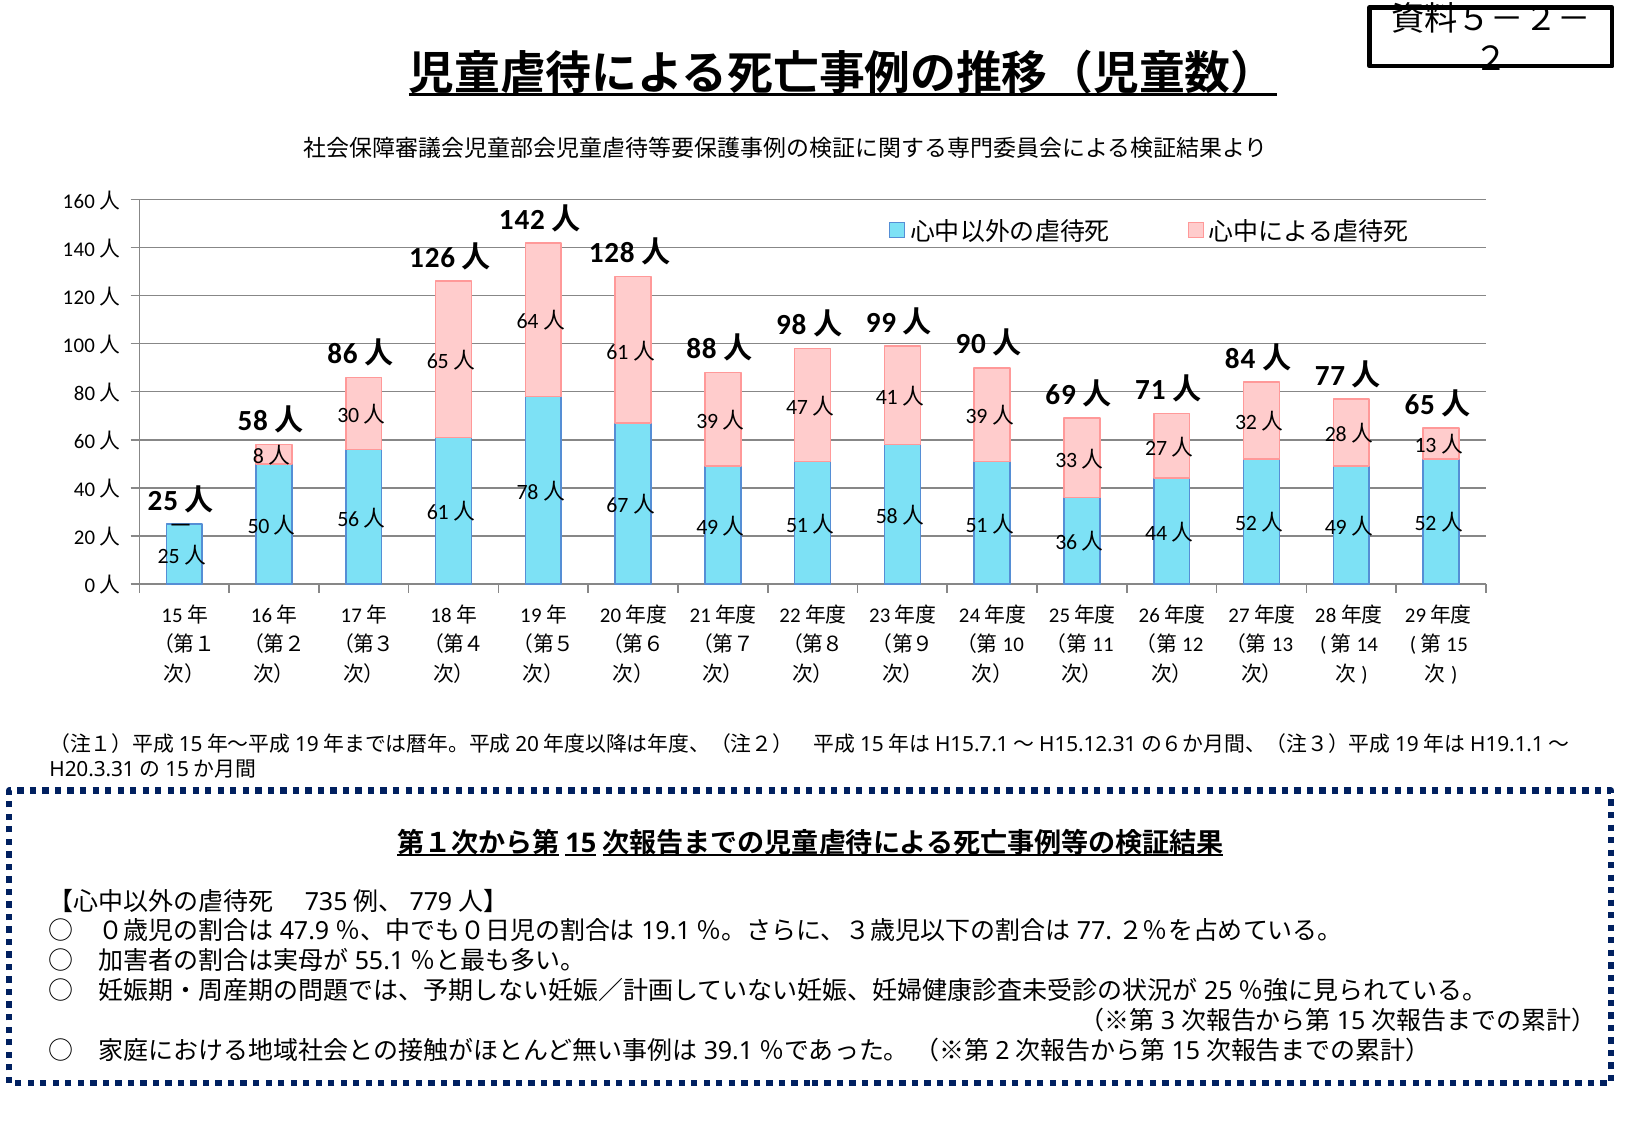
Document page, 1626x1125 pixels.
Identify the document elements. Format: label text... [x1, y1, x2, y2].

text_box 社会保障審議会児童部会児童虐待等要保護事例の検証に関する専門委員会による検証結果より [266, 126, 1370, 151]
title 児童虐待による死亡事例の推移（児童数） [287, 36, 1398, 105]
text_box （注１）平成15年～平成19年までは暦年。平成20年度以降は年度、（注２） 平成15年はH15.7.1～H15.12.31の６か月間、（注３）平成19年はH19.1.1～H20.3.31の15か月間 [1550, 723, 1625, 767]
chart [32, 152, 1546, 768]
text_box 第１次から第15次報告までの児童虐待による死亡事例等の検証結果 【心中以外の虐待死 735例、779人】 ○ ０歳児の割合は47.9％、中でも０日児の割合は19.1％。さらに、３歳児以下の割合は77.２％を占めている。 ○ 加害者の割合は実母が55.1％と最も多い。 ○ 妊娠期・周産期の問題では、予期しない妊娠／計画していない妊娠、妊婦健康診査未受診の状況が25％強に見られている。 （※第3次報告から第15次報告までの累計） ○ 家庭における地域社会との接触がほとんど無い事例は39.1％であった。 （※第2次報告から第15次報告までの累計） [9, 790, 1611, 1084]
text_box 資料５－２－２ [1367, 5, 1614, 68]
